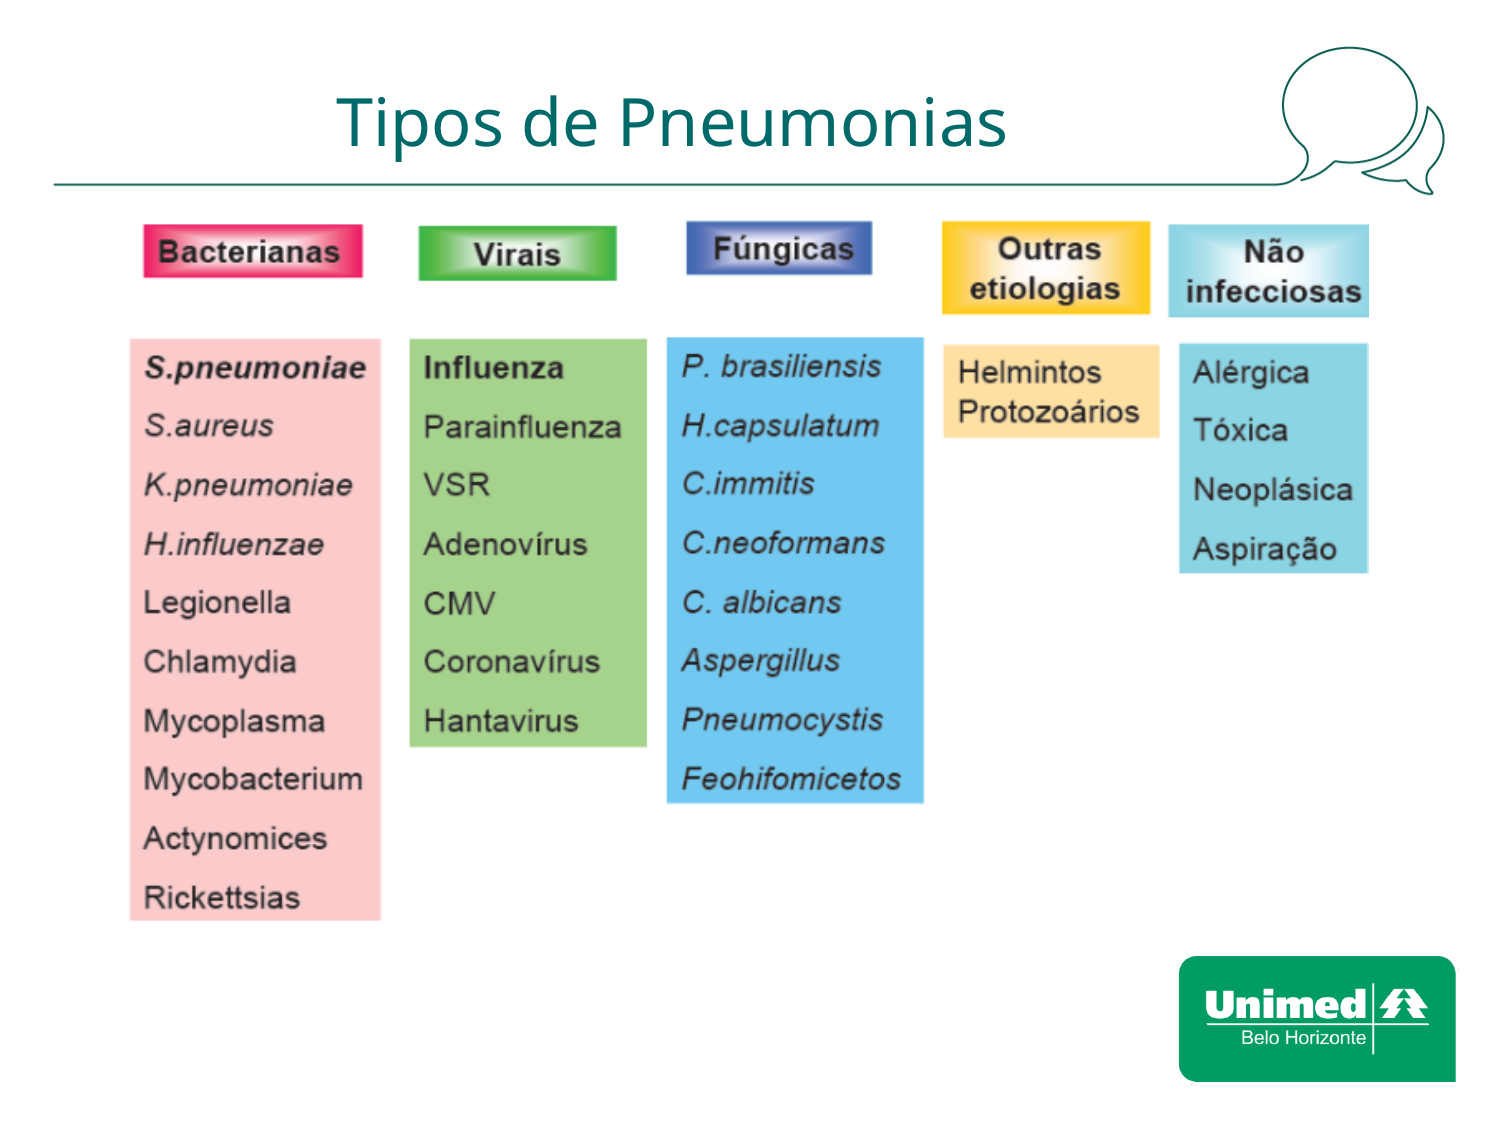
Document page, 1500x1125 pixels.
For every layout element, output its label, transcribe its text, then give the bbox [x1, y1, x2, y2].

title Tipos de Pneumonias [53, 66, 1294, 173]
picture [0, 0, 1500, 1125]
